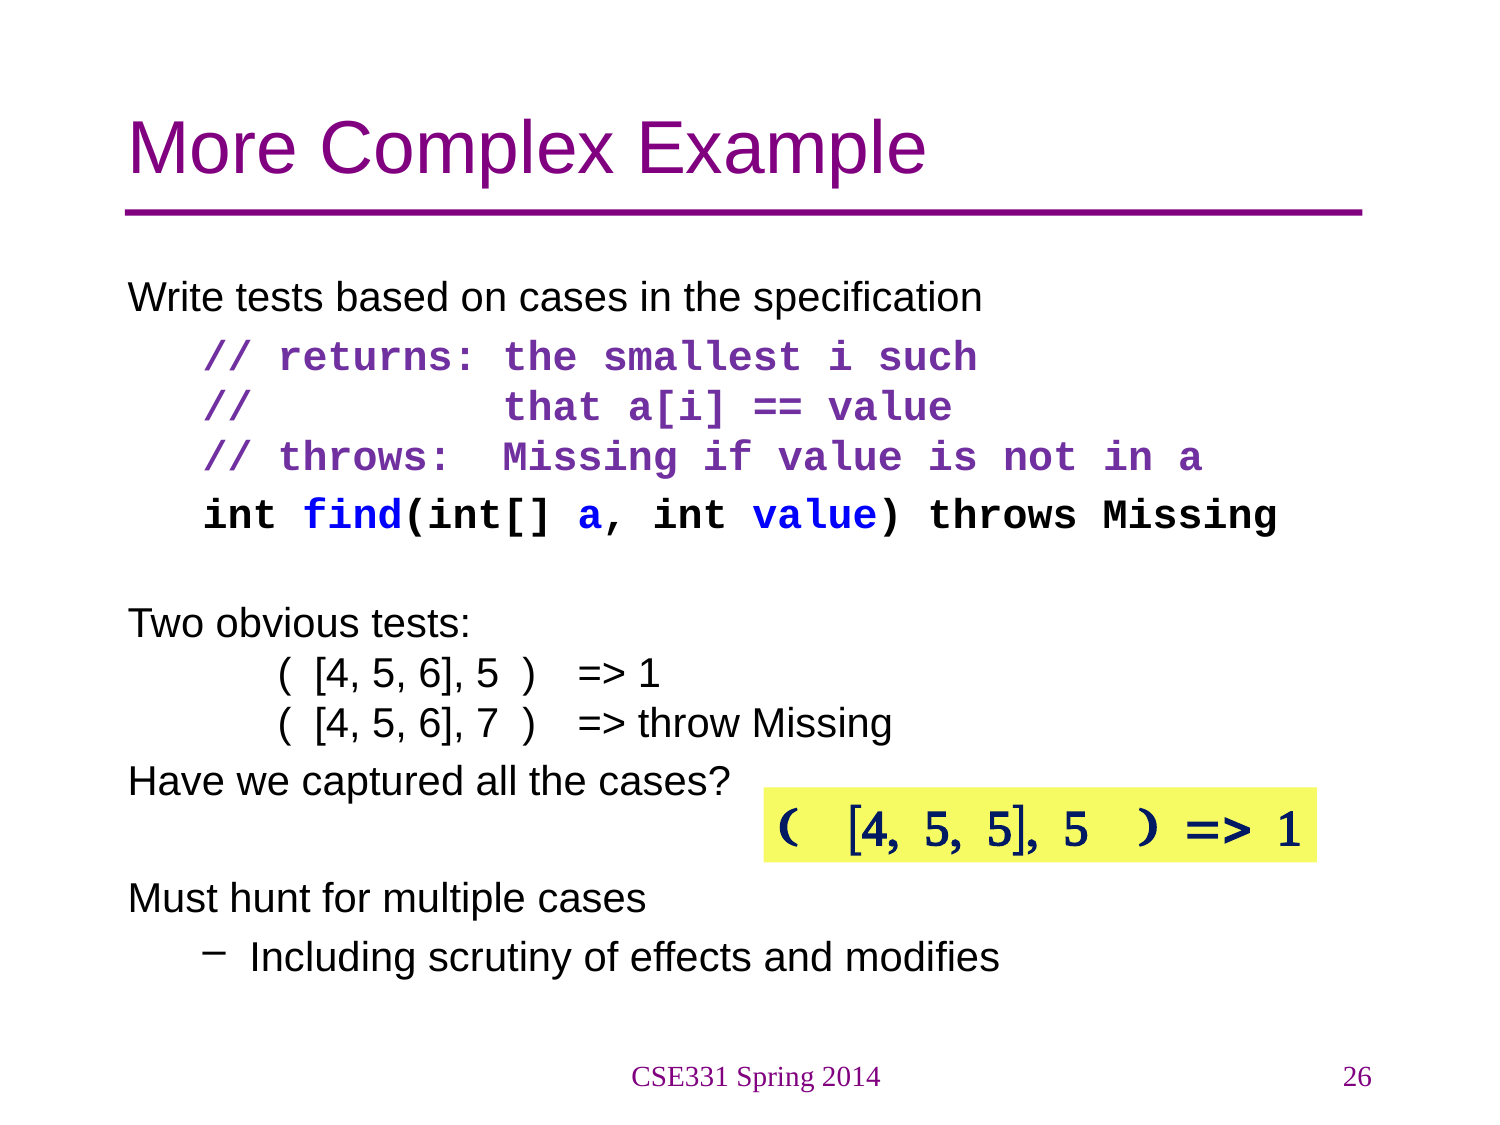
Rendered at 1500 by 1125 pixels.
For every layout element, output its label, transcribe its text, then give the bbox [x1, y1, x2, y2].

text_box ( [4, 5, 5], 5 ) => 1 [763, 787, 1317, 863]
title More Complex Example [112, 50, 1388, 238]
footer CSE331 Spring 2014 [474, 1049, 1038, 1125]
text_box [587, 762, 618, 838]
slide_number 26 [1074, 1049, 1388, 1125]
list Write tests based on cases in the specification // returns: the smallest i such // that a[i] == value // throws: Missing if value is not in a int find(int[] a, int value) throws Missing Two obvious tests: ( [4, 5, 6], 5 ) => 1 ( [4, 5, 6], 7 ) => throw Missing Have we captured all the cases? Must hunt for multiple cases Including scrutiny of effects and modifies [112, 262, 1388, 1000]
